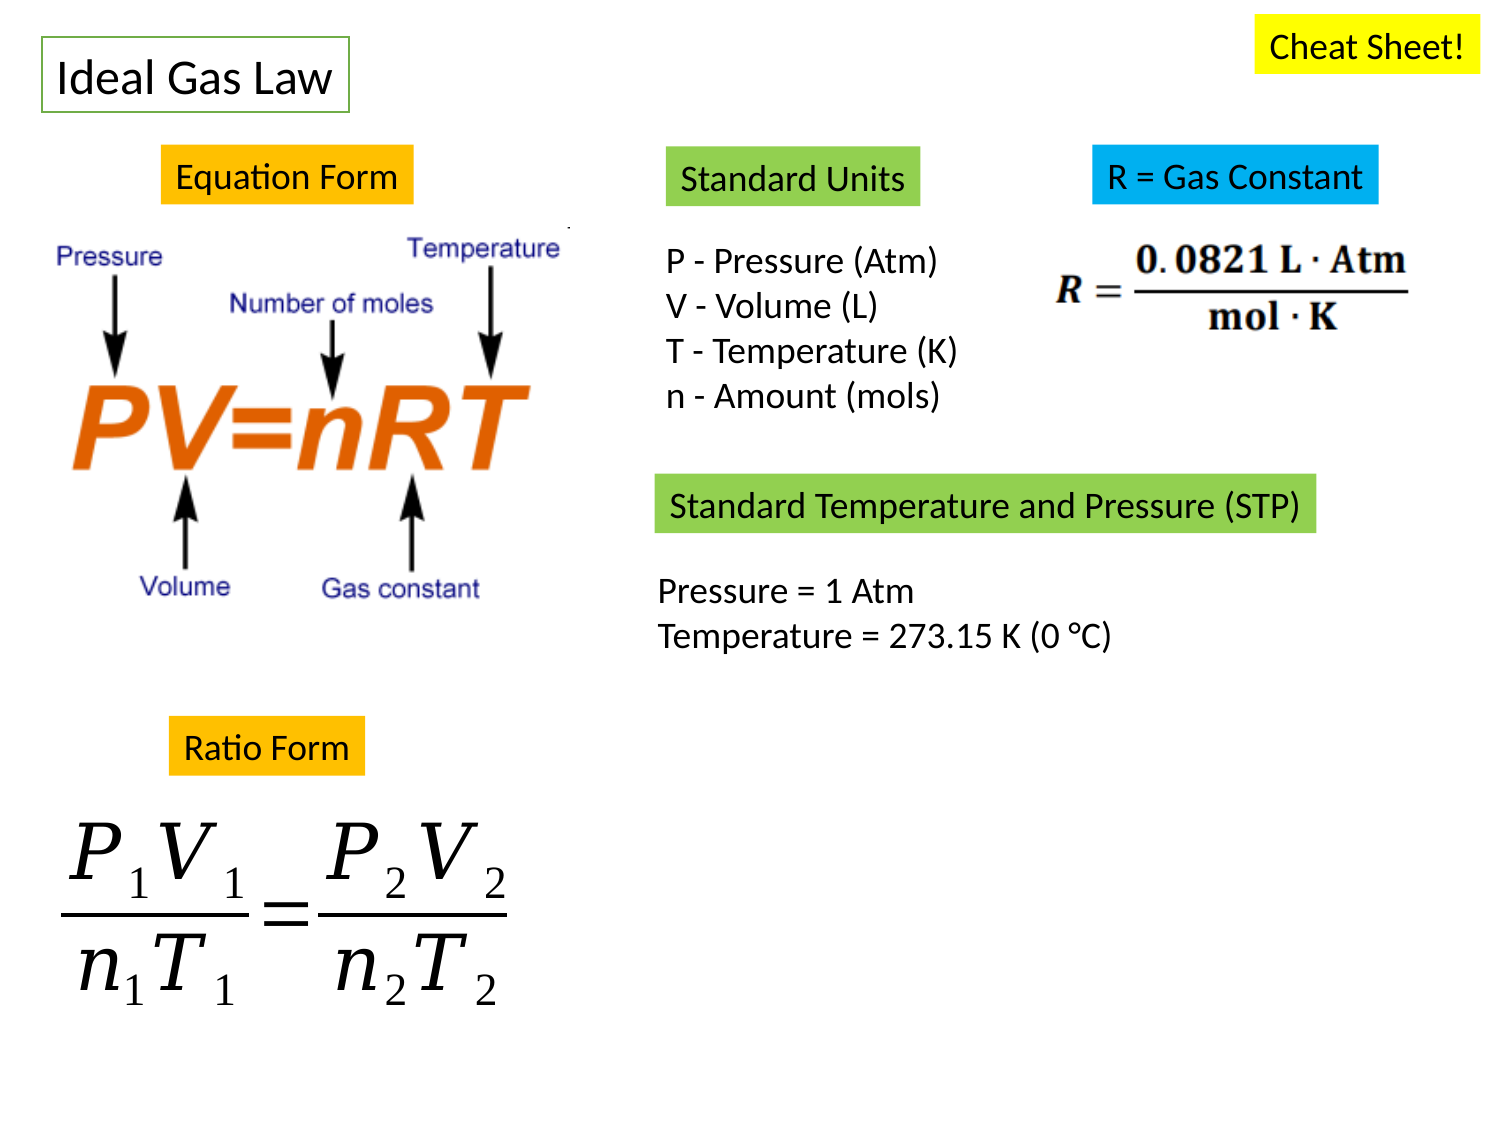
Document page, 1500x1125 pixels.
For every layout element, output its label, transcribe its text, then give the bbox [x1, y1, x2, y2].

text_box Pressure = 1 Atm Temperature = 273.15 K (0 °C) [642, 558, 1128, 664]
picture [1050, 235, 1421, 344]
text_box Cheat Sheet! [1254, 14, 1481, 74]
text_box Equation Form [160, 144, 414, 205]
text_box R = Gas Constant [1092, 144, 1379, 205]
text_box P - Pressure (Atm) V - Volume (L) T - Temperature (K) n - Amount (mols) [651, 228, 1134, 424]
text_box Standard Temperature and Pressure (STP) [654, 473, 1317, 534]
text_box Ideal Gas Law [41, 36, 350, 113]
picture [40, 227, 570, 625]
text_box Standard Units [665, 146, 921, 207]
text_box Ratio Form [168, 715, 366, 776]
